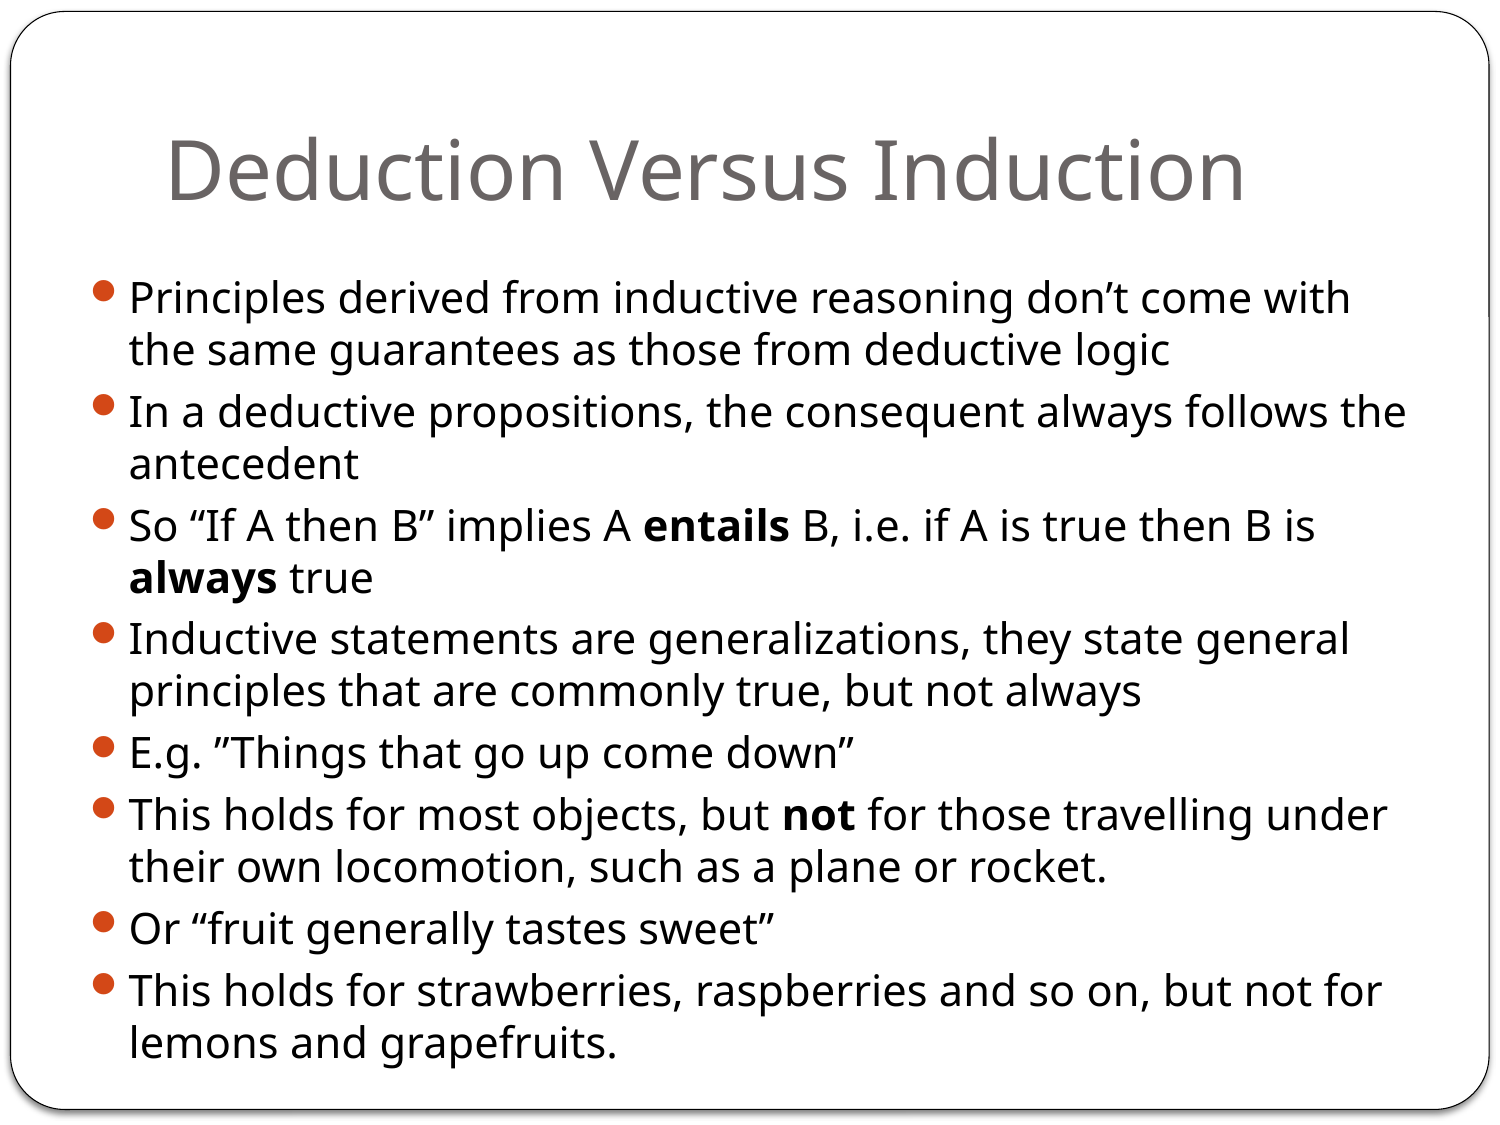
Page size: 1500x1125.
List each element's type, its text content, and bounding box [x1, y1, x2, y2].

list Principles derived from inductive reasoning don’t come with the same guarantees as those from deductive logic In a deductive propositions, the consequent always follows the antecedent So “If A then B” implies A entails B, i.e. if A is true then B is always true Inductive statements are generalizations, they state general principles that are commonly true, but not always E.g. ”Things that go up come down” This holds for most objects, but not for those travelling under their own locomotion, such as a plane or rocket. Or “fruit generally tastes sweet” This holds for strawberries, raspberries and so on, but not for lemons and grapefruits. [75, 262, 1425, 1075]
title Deduction Versus Induction [150, 45, 1425, 233]
